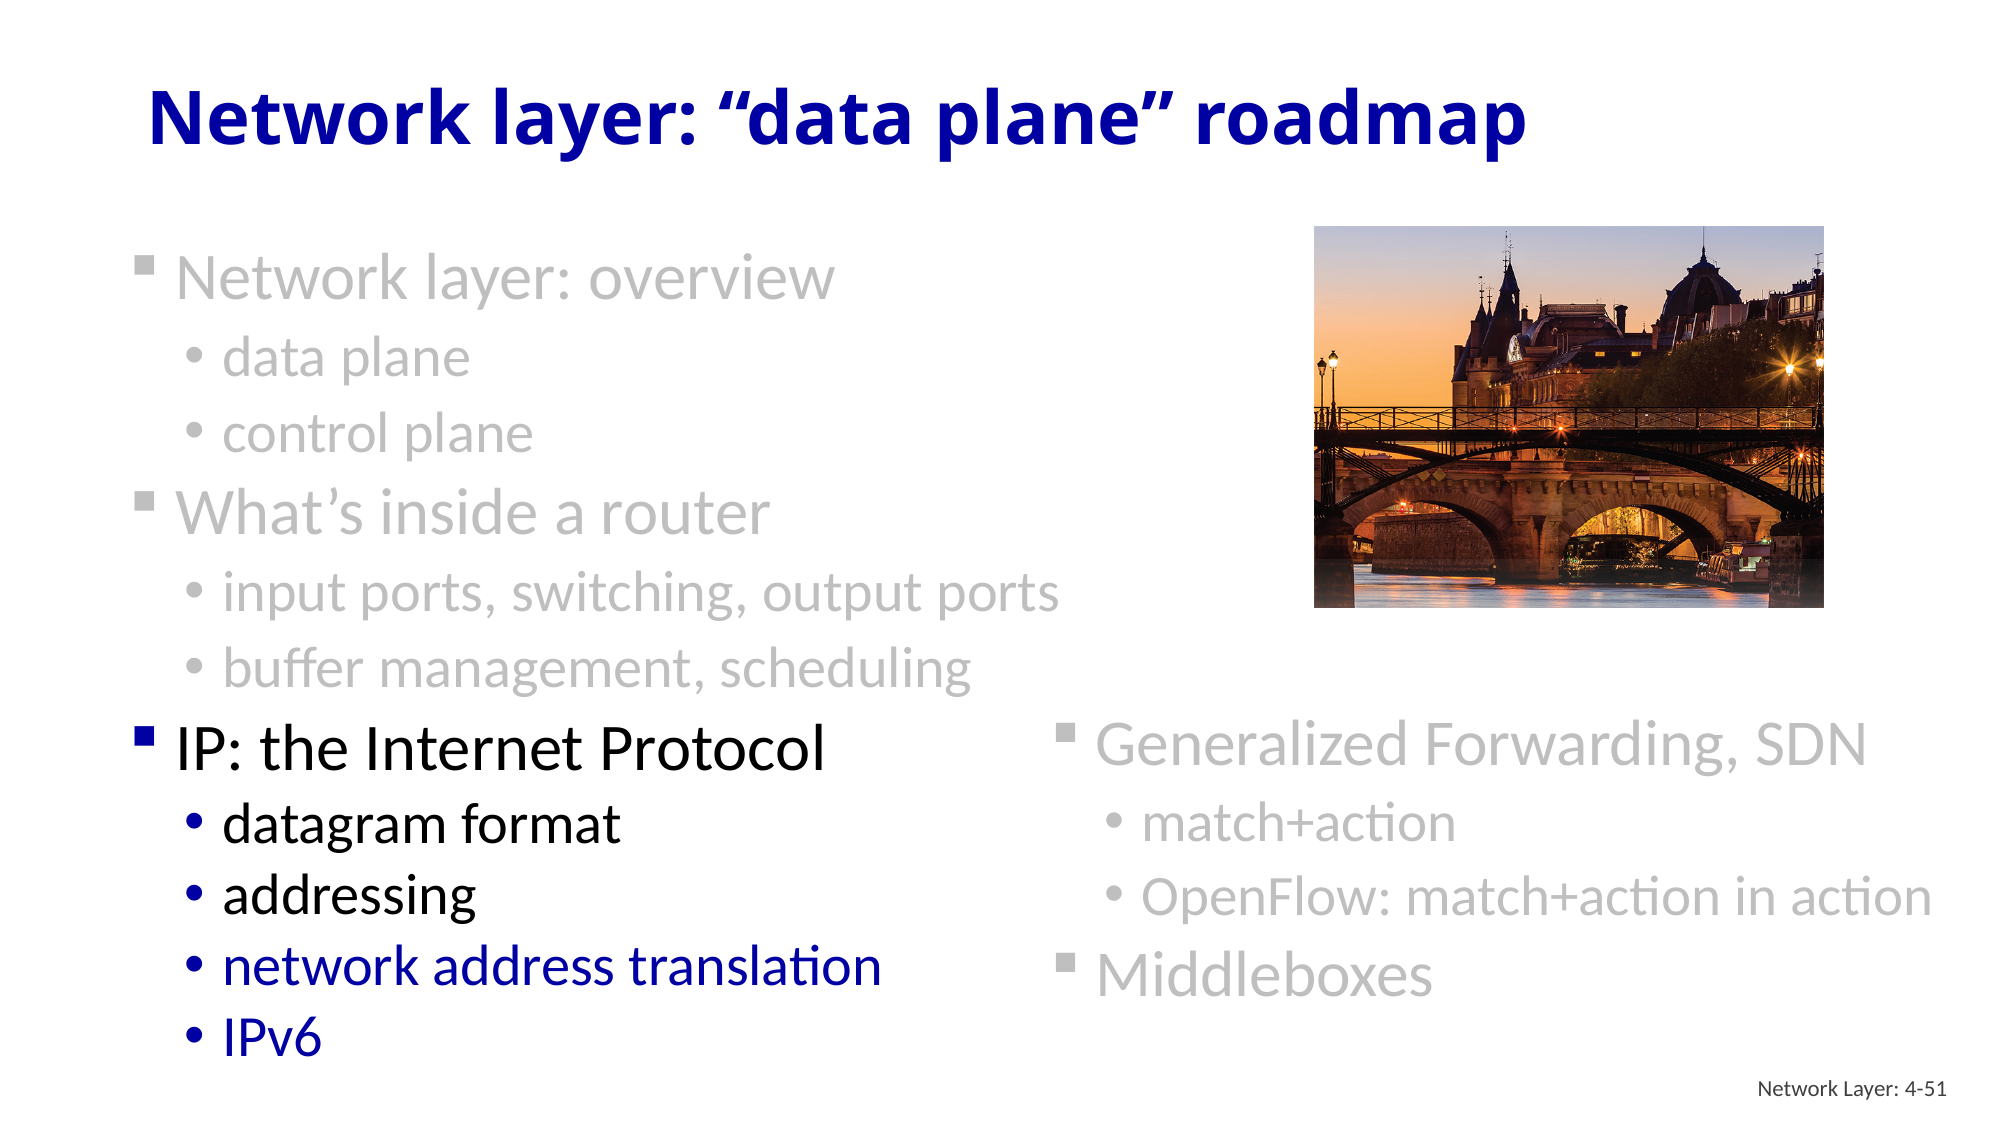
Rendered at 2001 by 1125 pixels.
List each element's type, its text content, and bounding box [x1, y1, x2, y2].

picture [1314, 226, 1824, 608]
slide_number Network Layer: 4-51 [1512, 1056, 1963, 1117]
text_box Generalized Forwarding, SDN match+action OpenFlow: match+action in action Middleboxes [1014, 701, 2000, 1020]
title Network layer: “data plane” roadmap [131, 47, 1856, 195]
list Network layer: overview data plane control plane What’s inside a router input ports, switching, output ports buffer management, scheduling IP: the Internet Protocol datagram format addressing network address translation IPv6 [93, 234, 1180, 1087]
